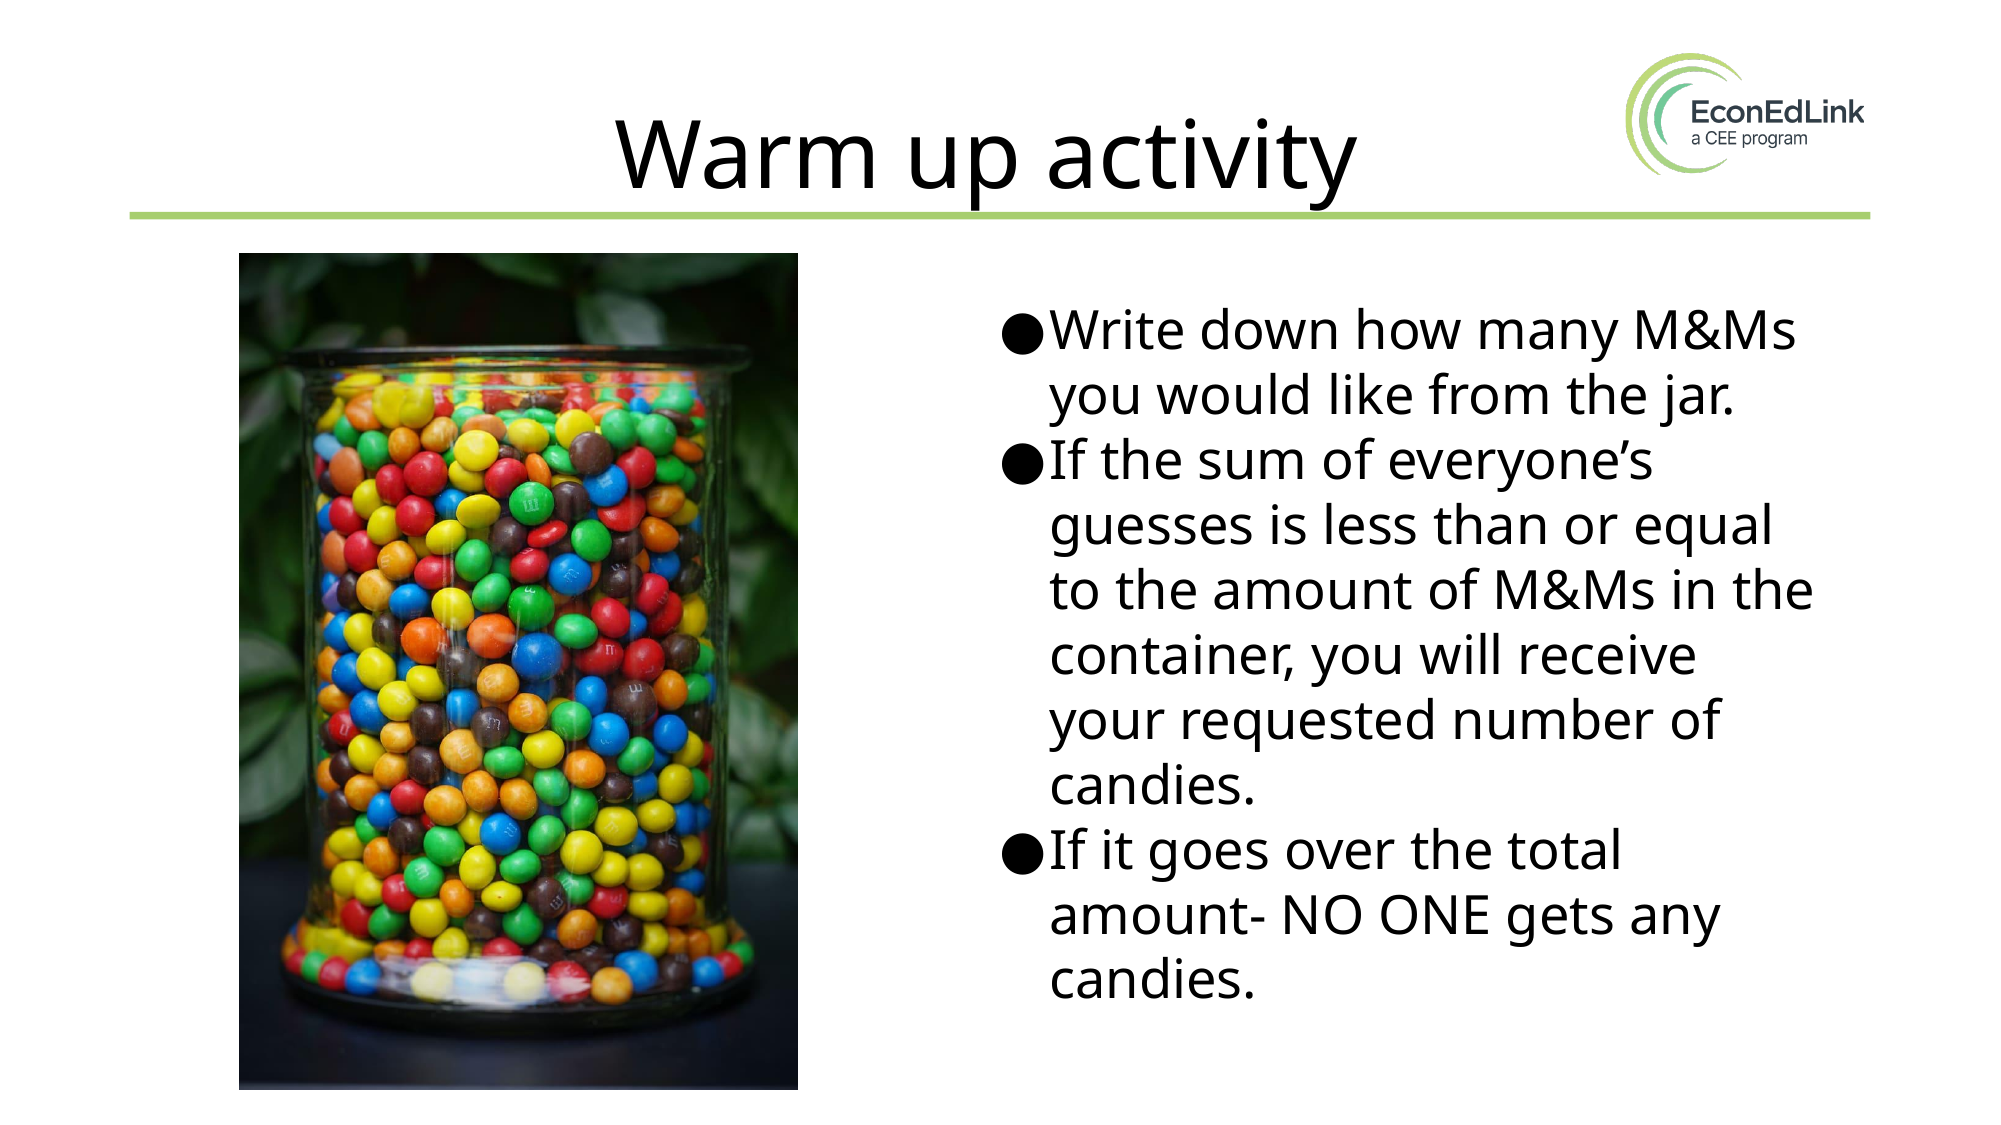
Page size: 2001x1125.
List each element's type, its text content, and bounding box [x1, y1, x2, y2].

text_box Warm up activity [213, 48, 1759, 208]
text_box Write down how many M&Ms you would like from the jar. If the sum of everyone’s guesses is less than or equal to the amount of M&Ms in the container, you will receive your requested number of candies. If it goes over the total amount- NO ONE gets any candies. [989, 285, 1832, 1009]
picture [239, 253, 798, 1090]
